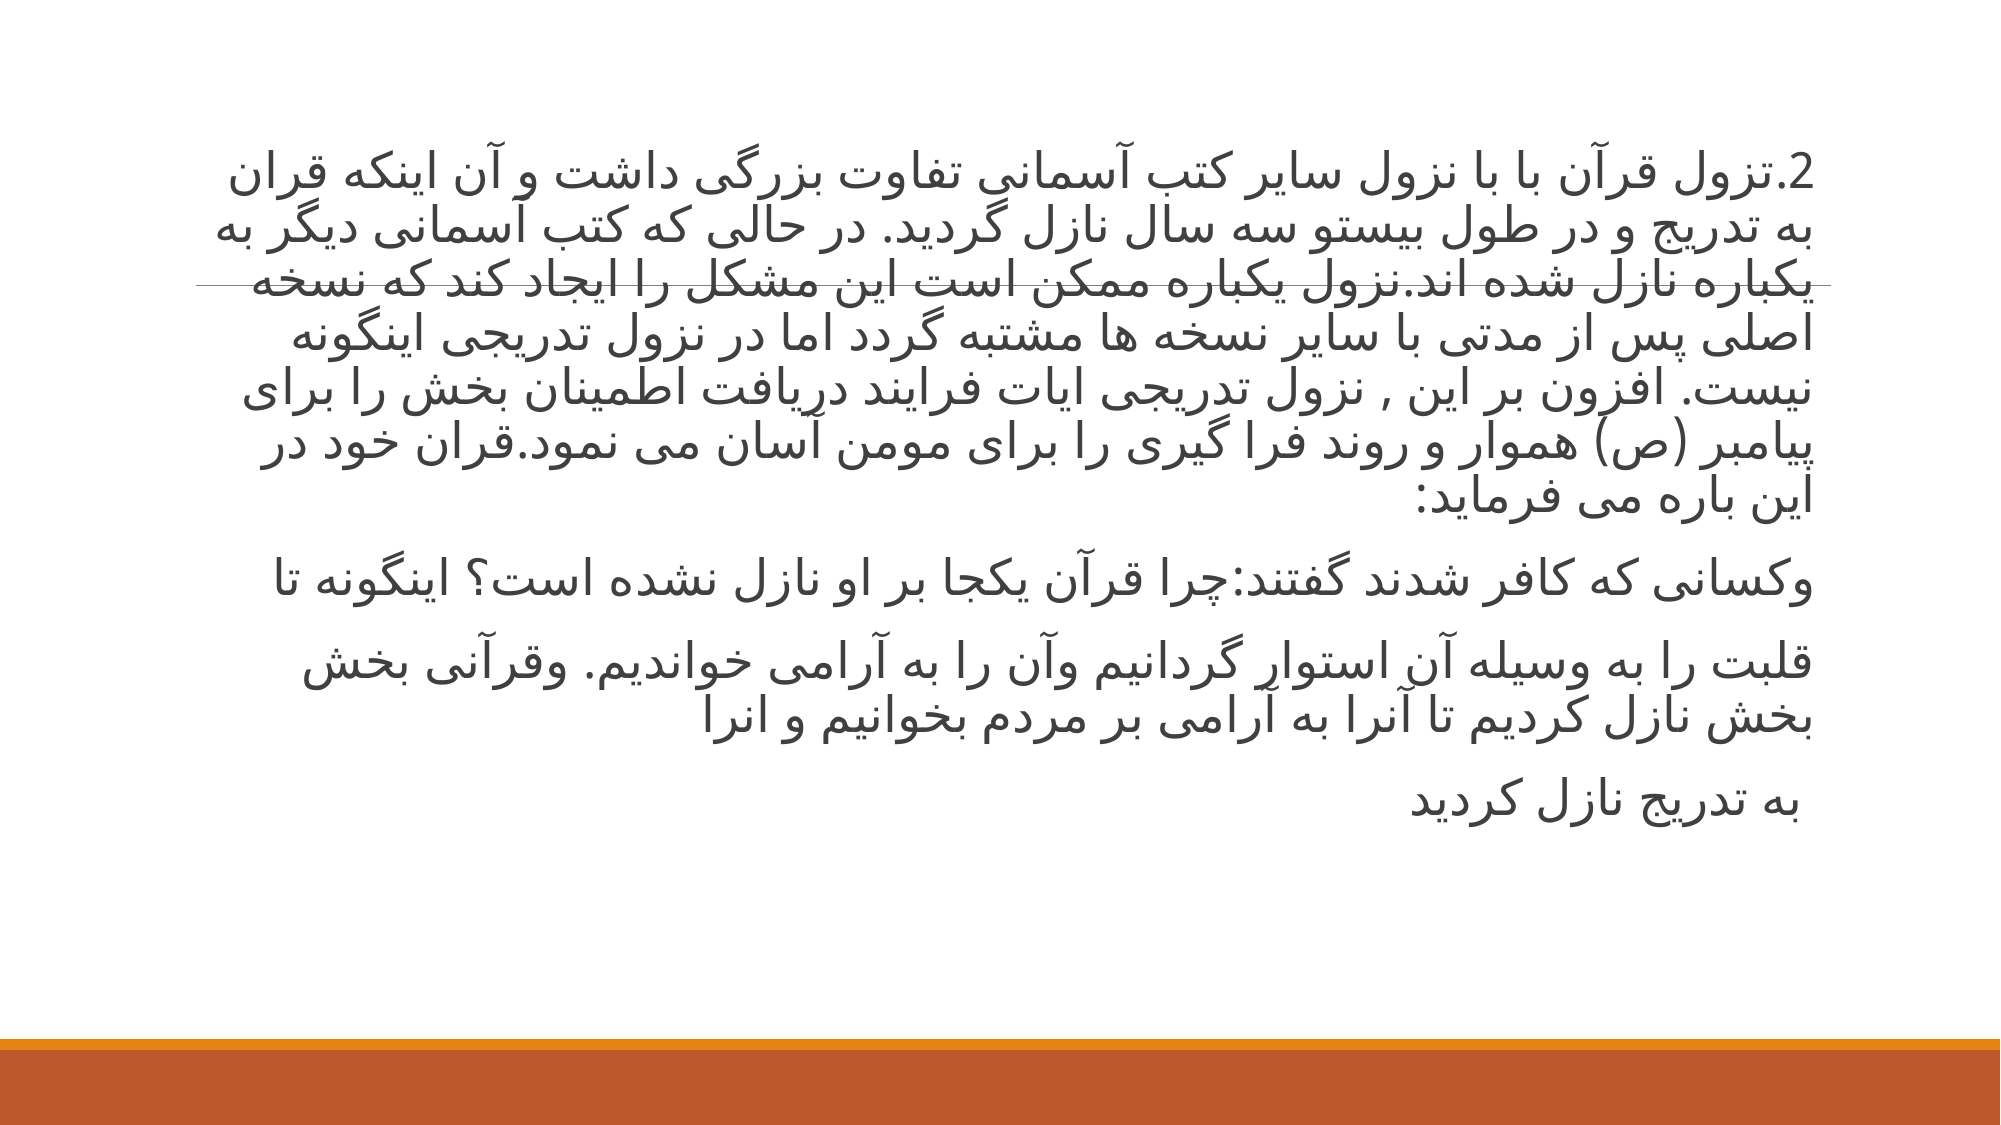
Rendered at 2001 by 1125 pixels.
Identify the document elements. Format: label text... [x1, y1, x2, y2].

list 2.تزول قرآن با با نزول سایر کتب آسمانی تفاوت بزرگی داشت و آن اینکه قران به تدریج و در طول بیستو سه سال نازل گردید. در حالی که کتب آسمانی دیگر به یکباره نازل شده اند.نزول یکباره ممکن است این مشکل را ایجاد کند که نسخه اصلی پس از مدتی با سایر نسخه ها مشتبه گردد اما در نزول تدریجی اینگونه نیست. افزون بر این , نزول تدریجی ایات فرایند دریافت اطمینان بخش را برای پیامبر (ص) هموار و روند فرا گیری را برای مومن آسان می نمود.قران خود در این باره می فرماید: وکسانی که کافر شدند گفتند:چرا قرآن یکجا بر او نازل نشده است؟ اینگونه تا قلبت را به وسیله آن استوار گردانیم وآن را به آرامی خواندیم. وقرآنی بخش بخش نازل کردیم تا آنرا به آرامی بر مردم بخوانیم و انرا به تدریج نازل کردید [212, 137, 1832, 775]
